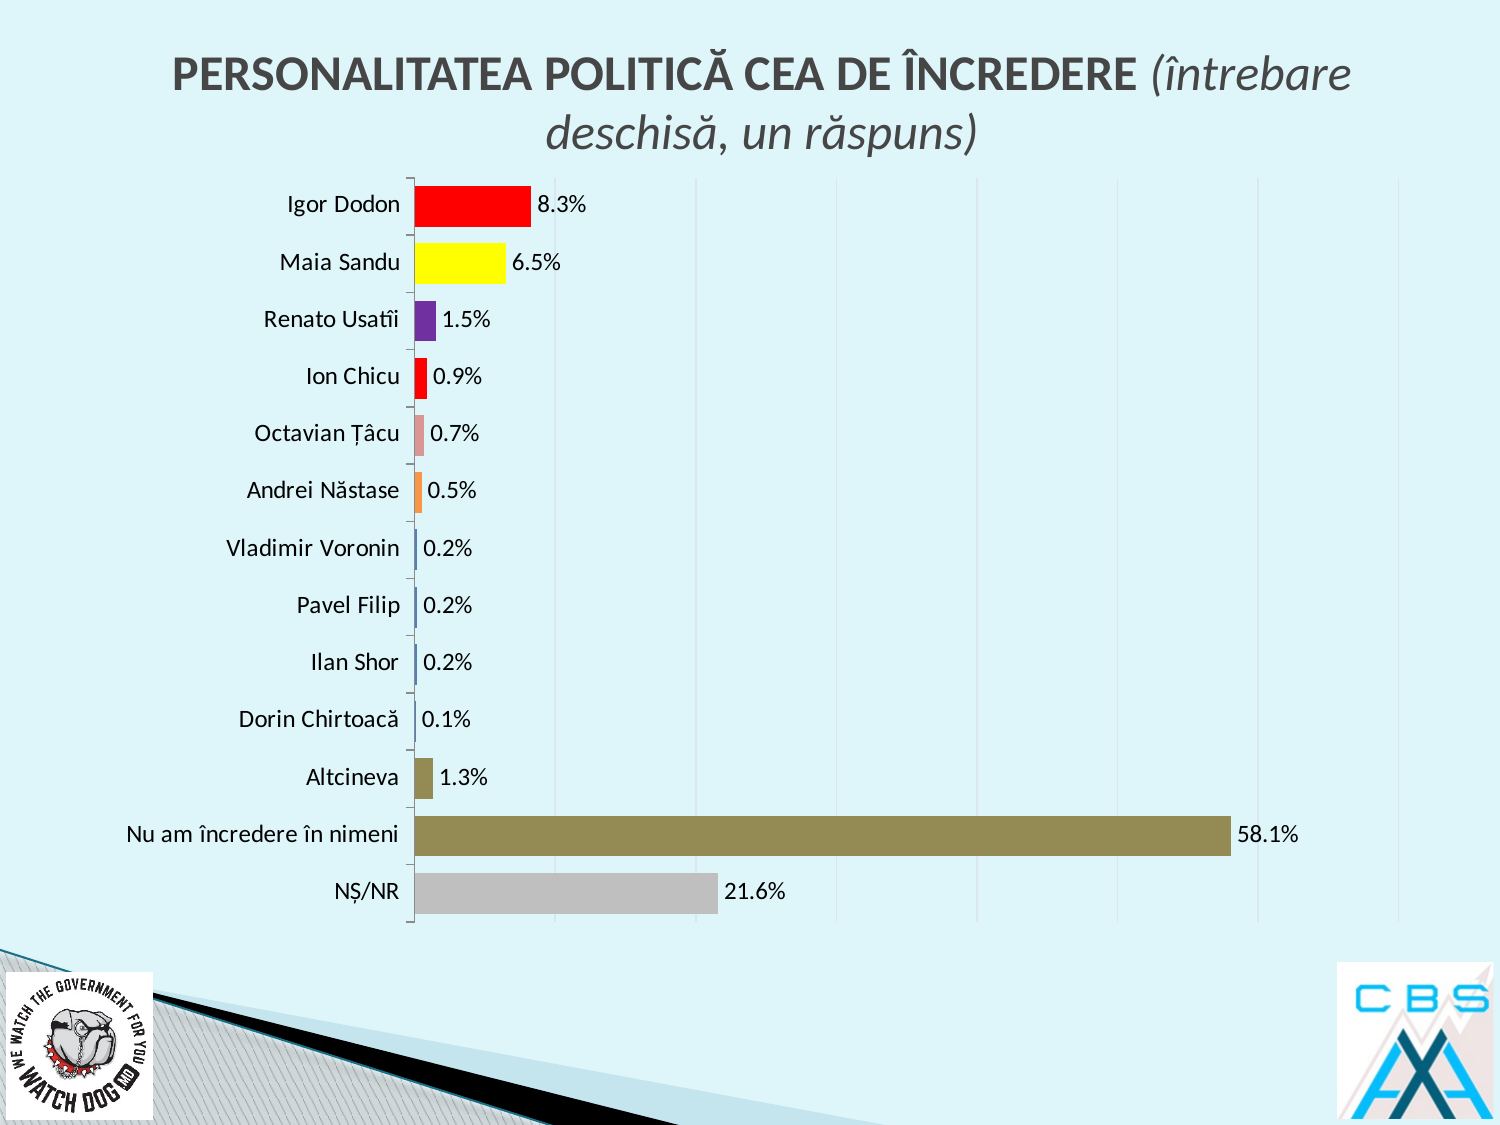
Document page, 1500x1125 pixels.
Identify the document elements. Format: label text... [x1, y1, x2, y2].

picture [1401, 1082, 1444, 1119]
chart [99, 162, 1426, 938]
picture [6, 972, 153, 1120]
picture [1337, 962, 1494, 1119]
title PERSONALITATEA POLITICĂ CEA DE ÎNCREDERE (întrebare deschisă, un răspuns) [87, 37, 1438, 163]
